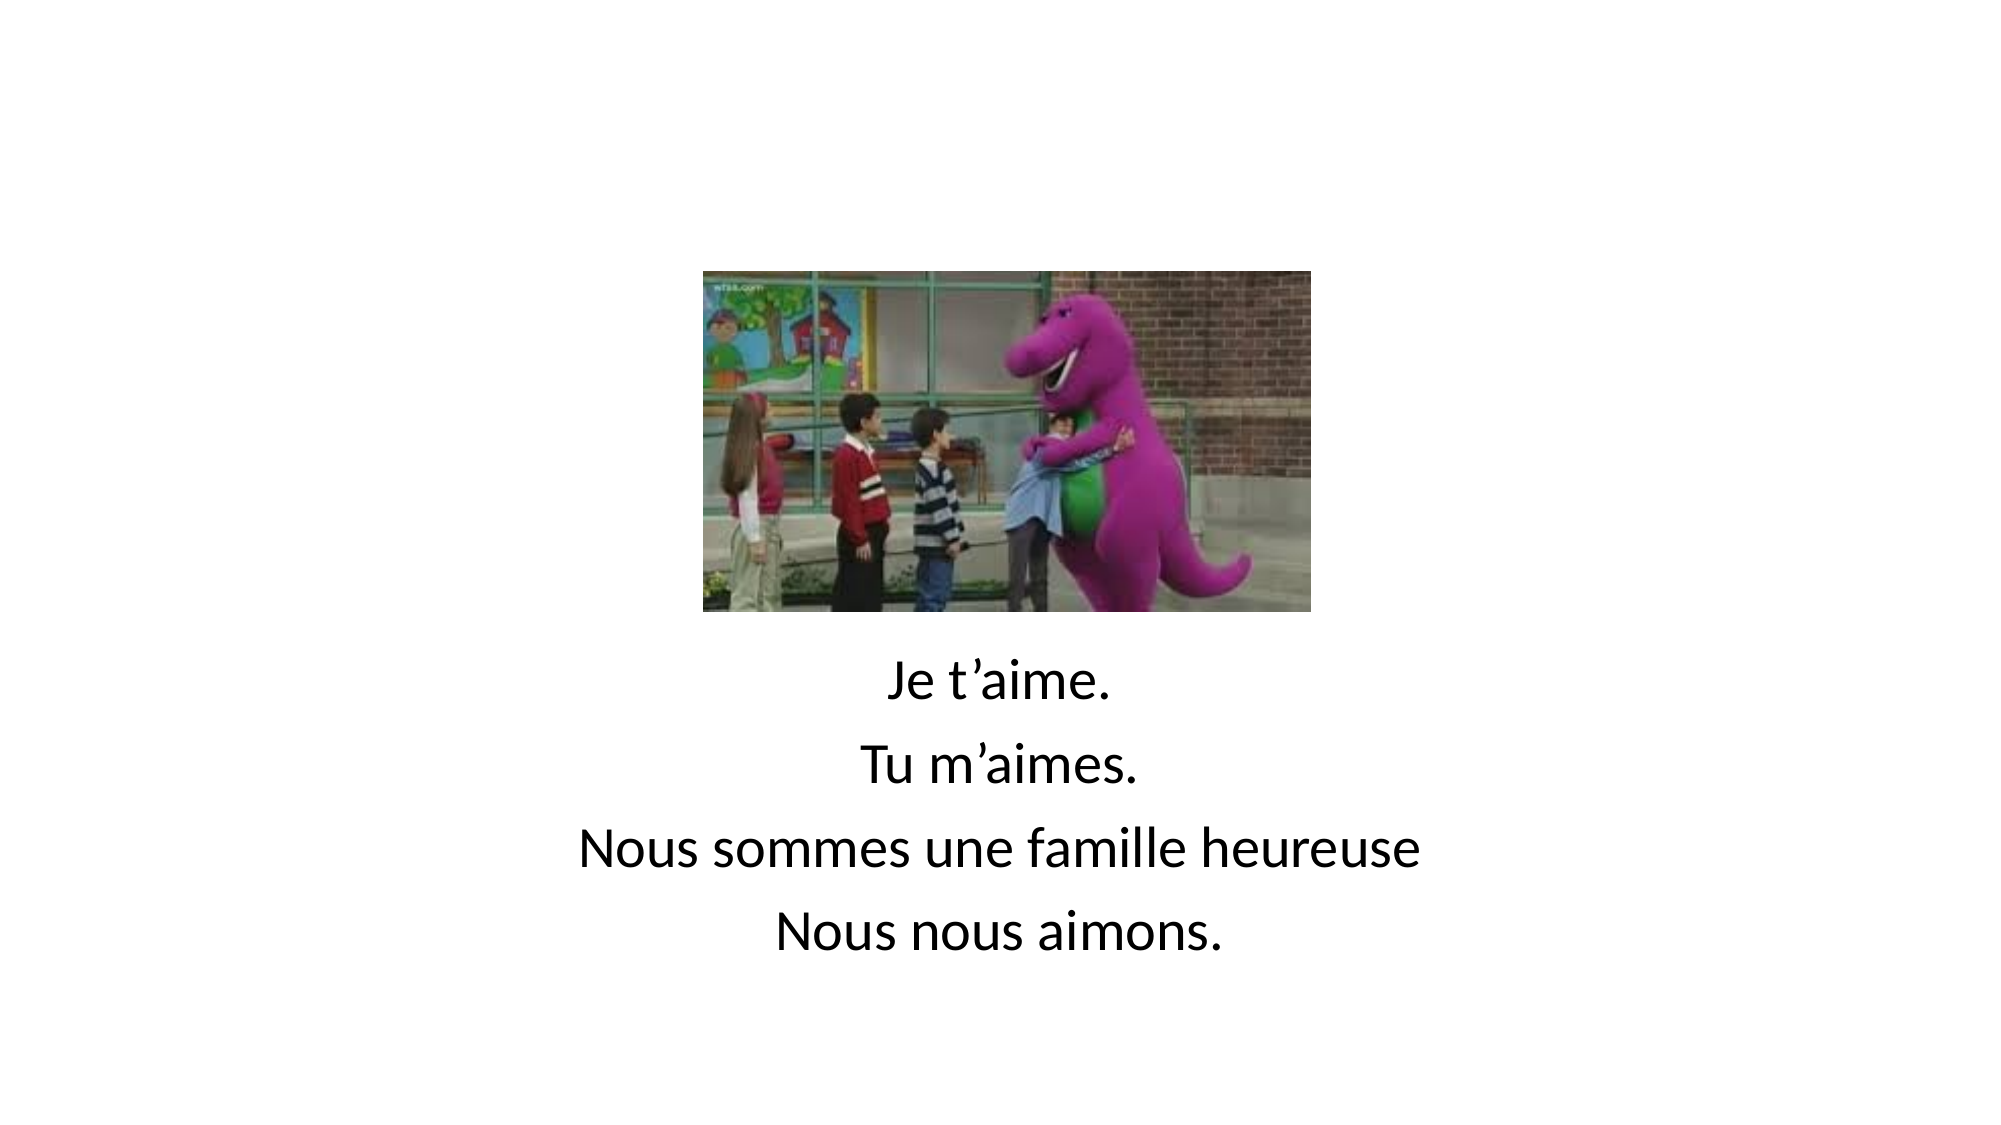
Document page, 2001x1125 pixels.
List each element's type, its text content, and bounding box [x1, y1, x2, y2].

list Je t’aime. Tu m’aimes. Nous sommes une famille heureuse Nous nous aimons. [137, 299, 1863, 1014]
picture [703, 271, 1311, 612]
